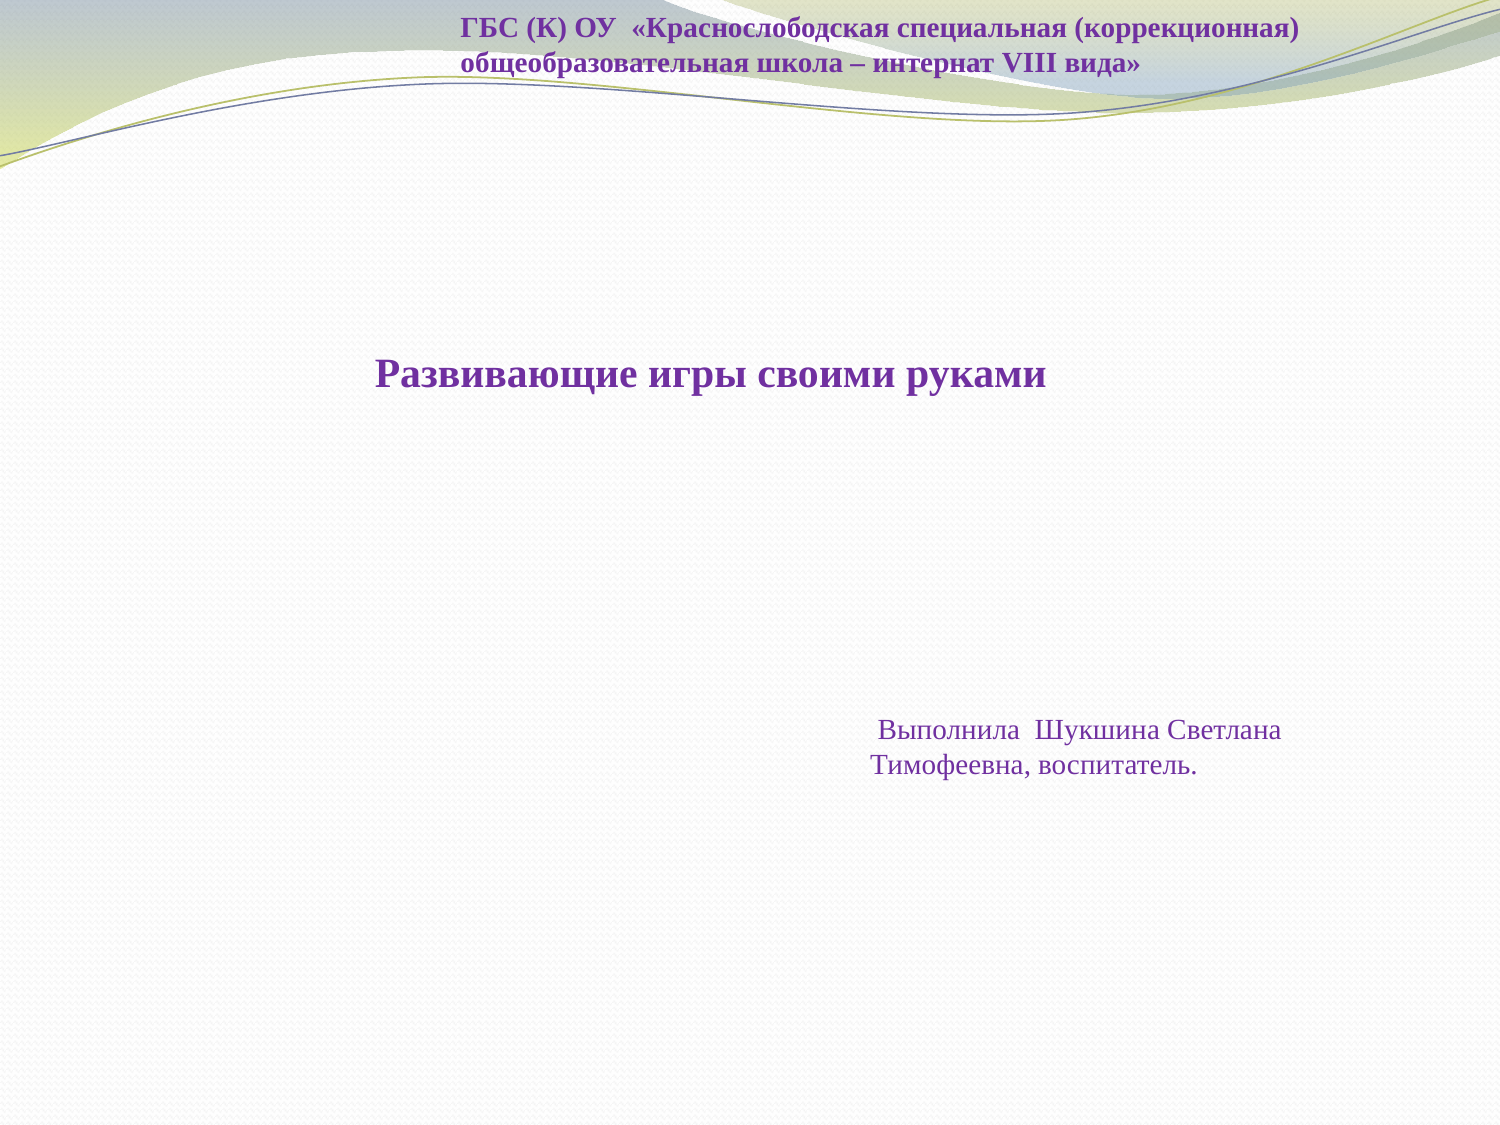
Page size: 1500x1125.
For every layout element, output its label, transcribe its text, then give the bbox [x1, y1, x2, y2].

text_box Выполнила Шукшина Светлана Тимофеевна, воспитатель. [855, 703, 1395, 788]
text_box ГБС (К) ОУ «Краснослободская специальная (коррекционная) общеобразовательная школа – интернат VIII вида» [445, 0, 1500, 121]
text_box Развивающие игры своими руками [350, 338, 1063, 403]
